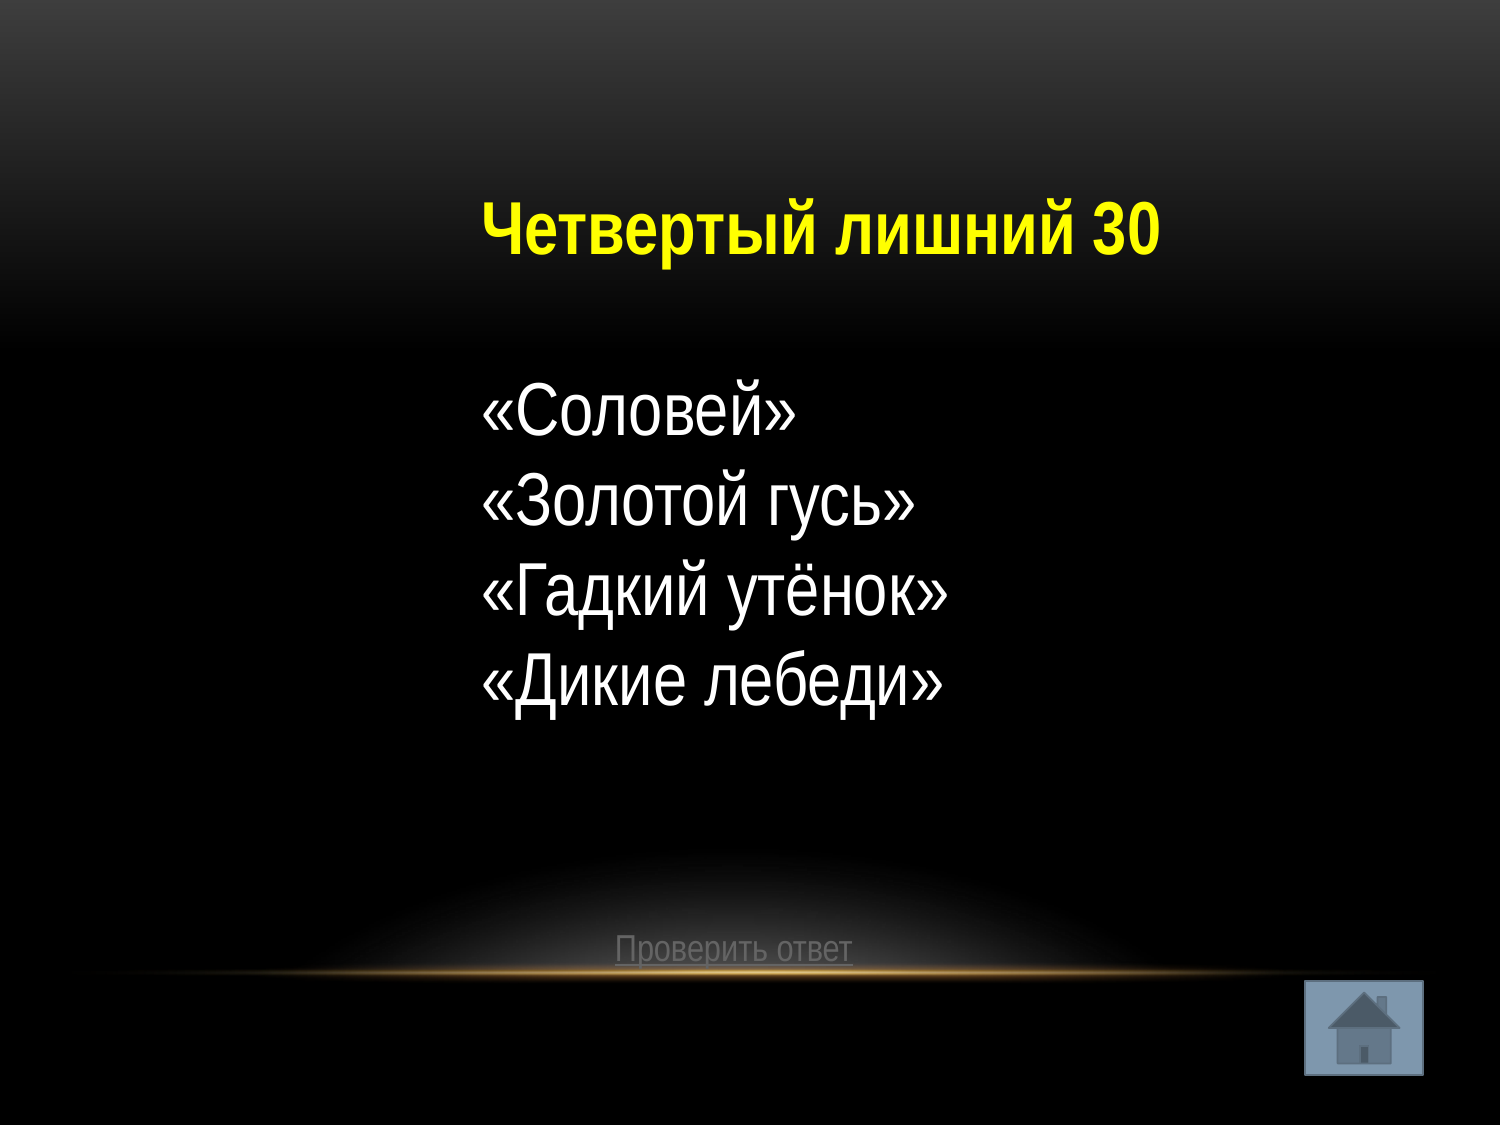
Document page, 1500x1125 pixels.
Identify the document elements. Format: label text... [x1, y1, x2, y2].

text_box Проверить ответ [599, 916, 868, 977]
picture [0, 0, 1500, 1125]
text_box Четвертый лишний 30 «Соловей» «Золотой гусь» «Гадкий утёнок» «Дикие лебеди» [466, 172, 1217, 728]
text_box [1304, 980, 1424, 1076]
